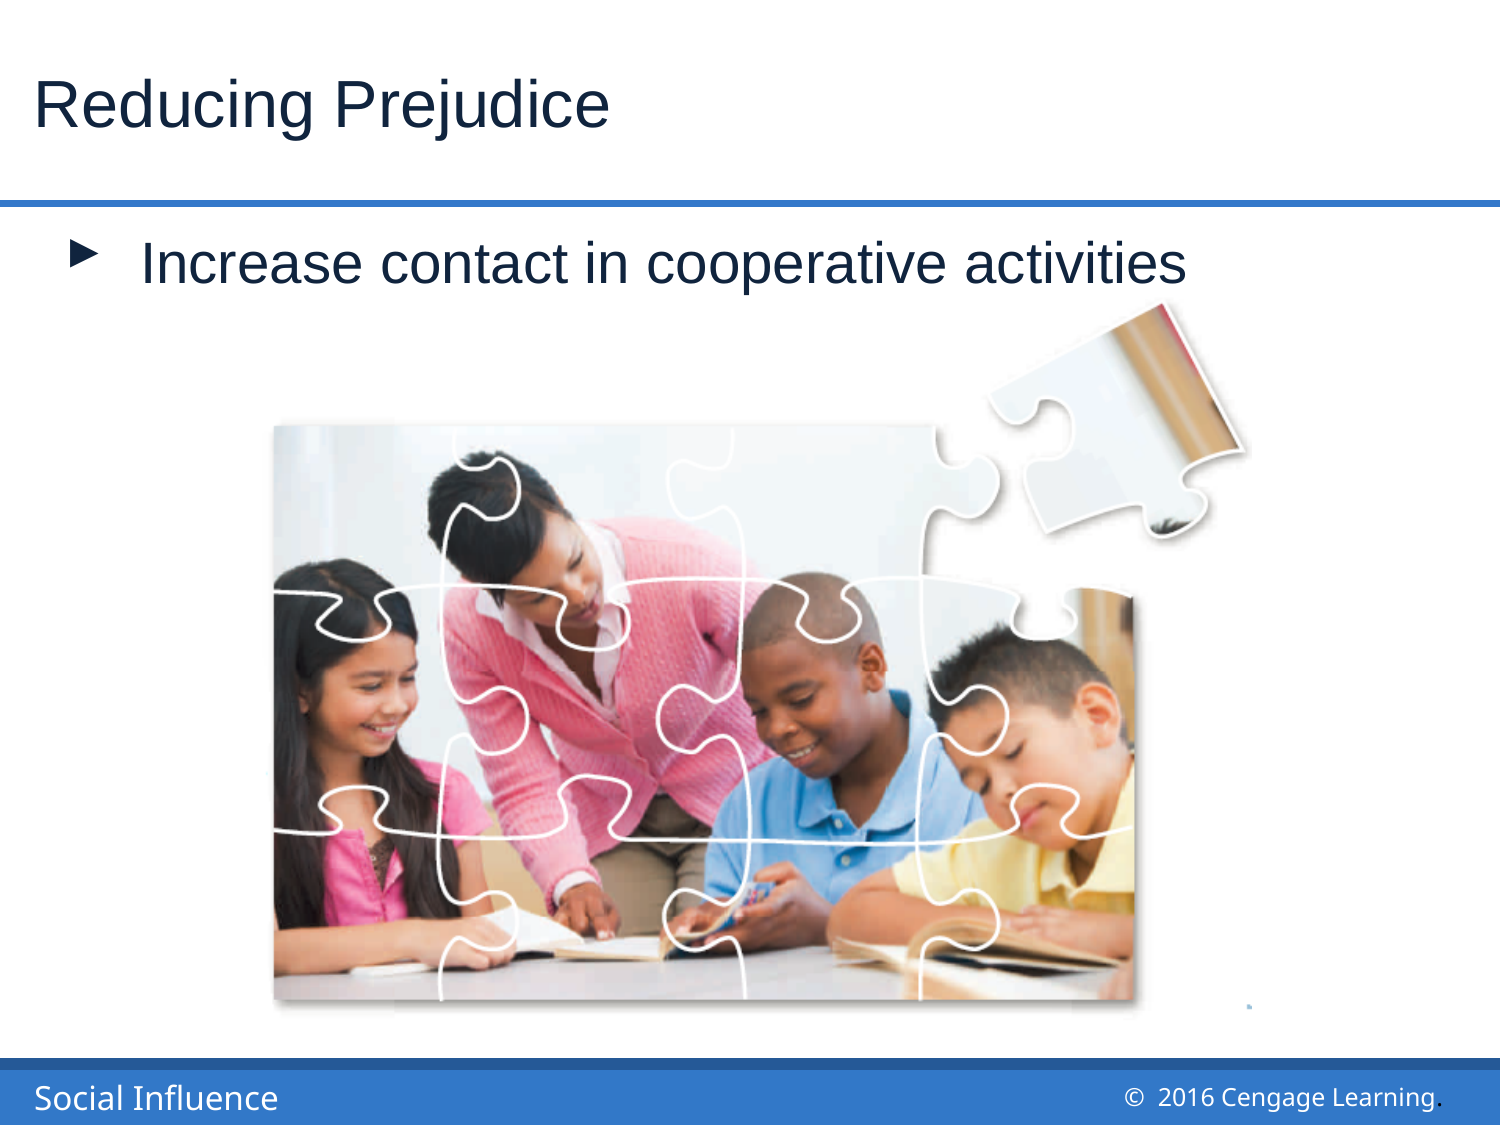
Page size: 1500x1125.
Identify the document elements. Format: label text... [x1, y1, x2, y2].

title Reducing Prejudice [0, 0, 1500, 202]
list Increase contact in cooperative activities [49, 217, 1438, 1026]
picture [246, 273, 1252, 1026]
